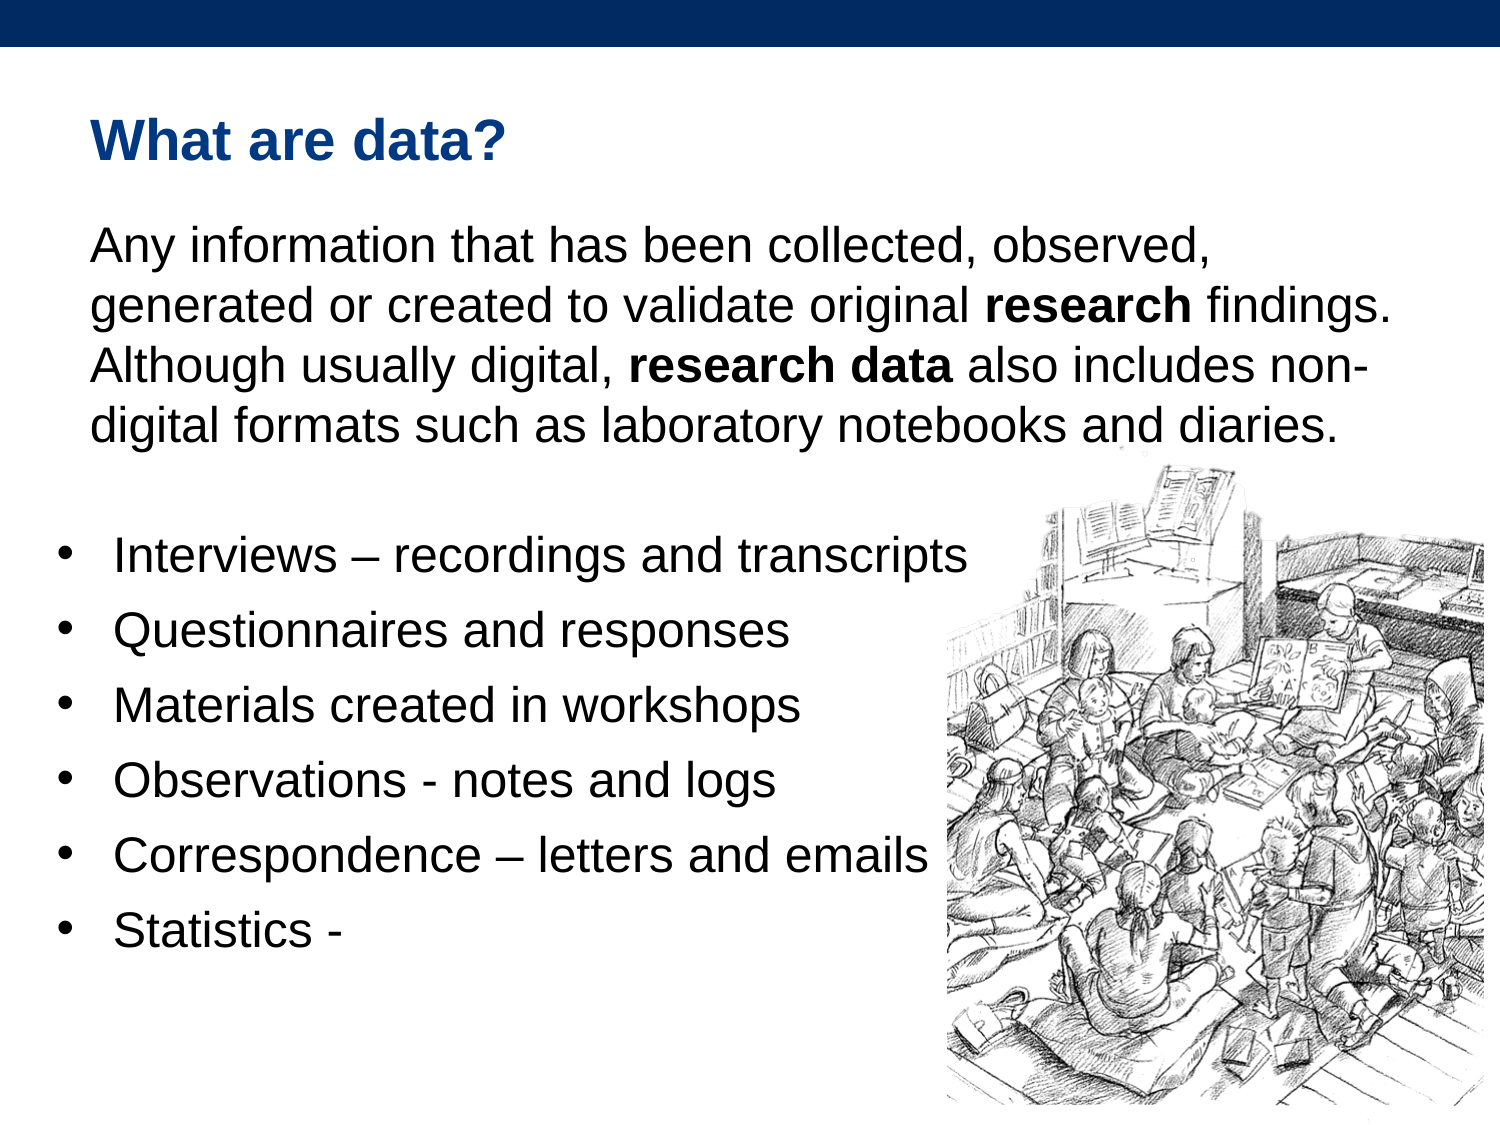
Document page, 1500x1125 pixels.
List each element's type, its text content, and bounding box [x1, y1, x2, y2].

picture [947, 309, 1484, 1125]
text_box Any information that has been collected, observed, generated or created to validate original research findings. Although usually digital, research data also includes non-digital formats such as laboratory notebooks and diaries. [74, 205, 1458, 461]
title What are data? [75, 90, 1436, 185]
text_box Interviews – recordings and transcripts Questionnaires and responses Materials created in workshops Observations - notes and logs Correspondence – letters and emails Statistics - [41, 515, 942, 965]
